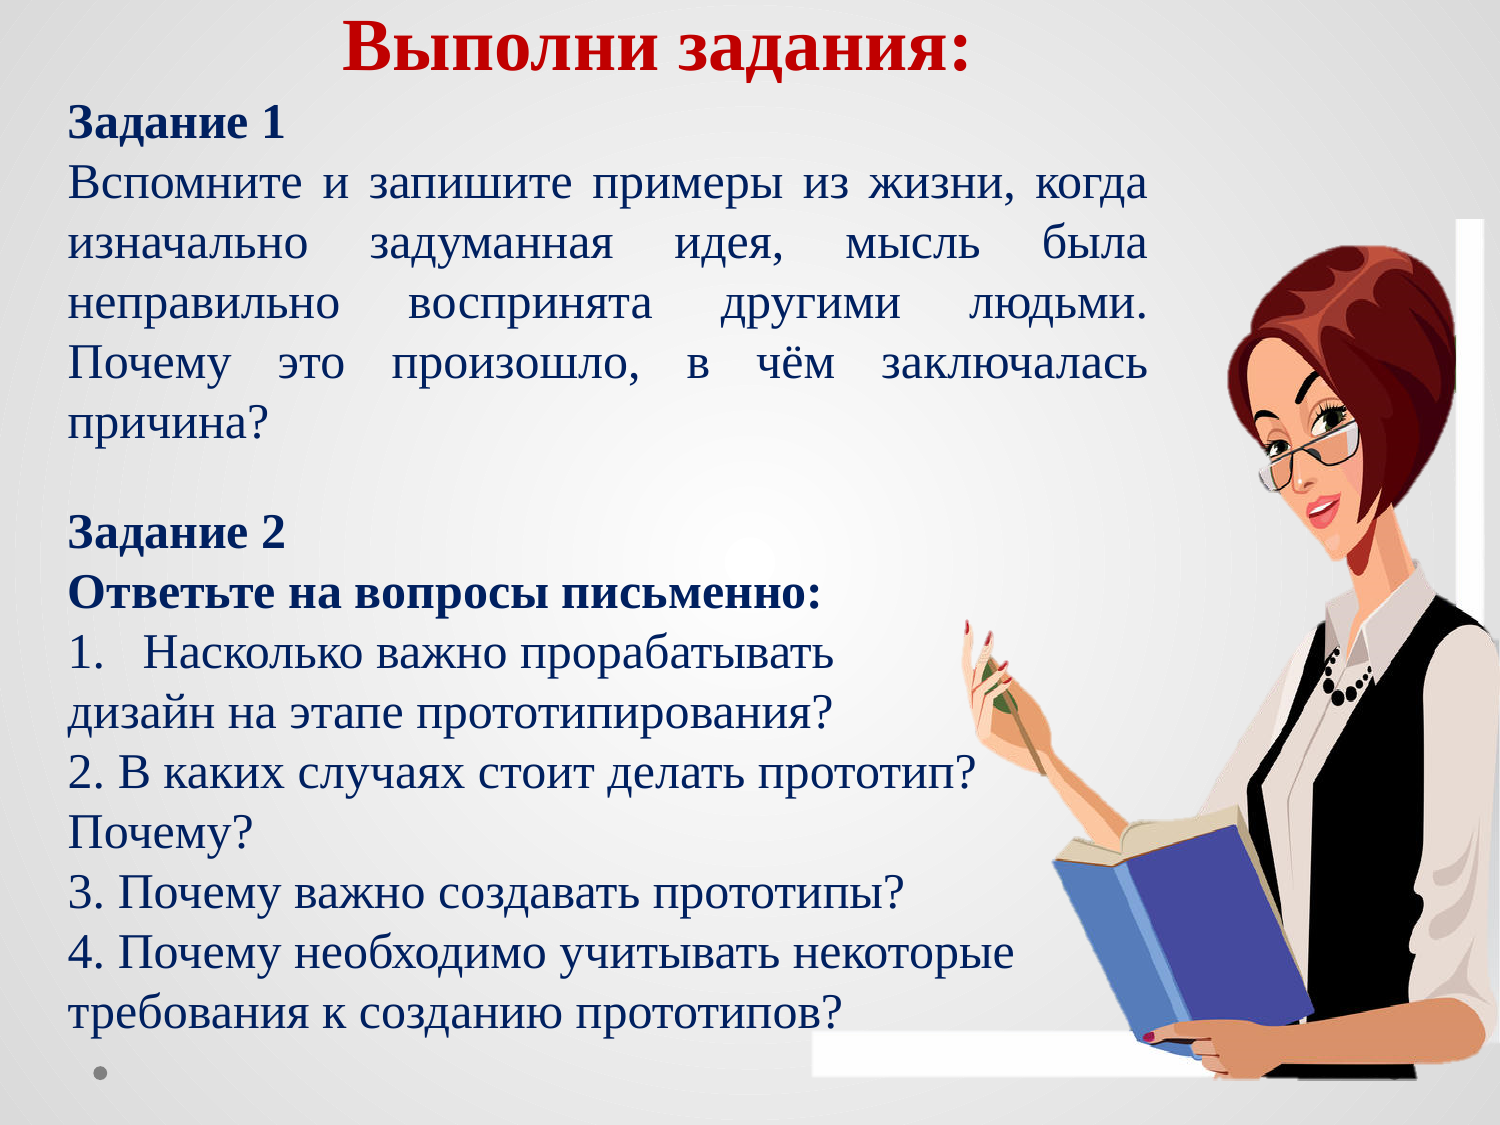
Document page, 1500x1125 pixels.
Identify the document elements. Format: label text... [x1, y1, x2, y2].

text_box Выполни задания: [328, 0, 989, 80]
picture [734, 219, 1500, 1087]
text_box Задание 1 Вспомните и запишите примеры из жизни, когда изначально задуманная идея, мысль была неправильно воспринята другими людьми. Почему это произошло, в чём заключалась причина? Задание 2 Ответьте на вопросы письменно: Насколько важно прорабатывать дизайн на этапе прототипирования? 2. В каких случаях стоит делать прототип? Почему? 3. Почему важно создавать прототипы? 4. Почему необходимо учитывать некоторые требования к созданию прототипов? [53, 80, 1164, 1046]
